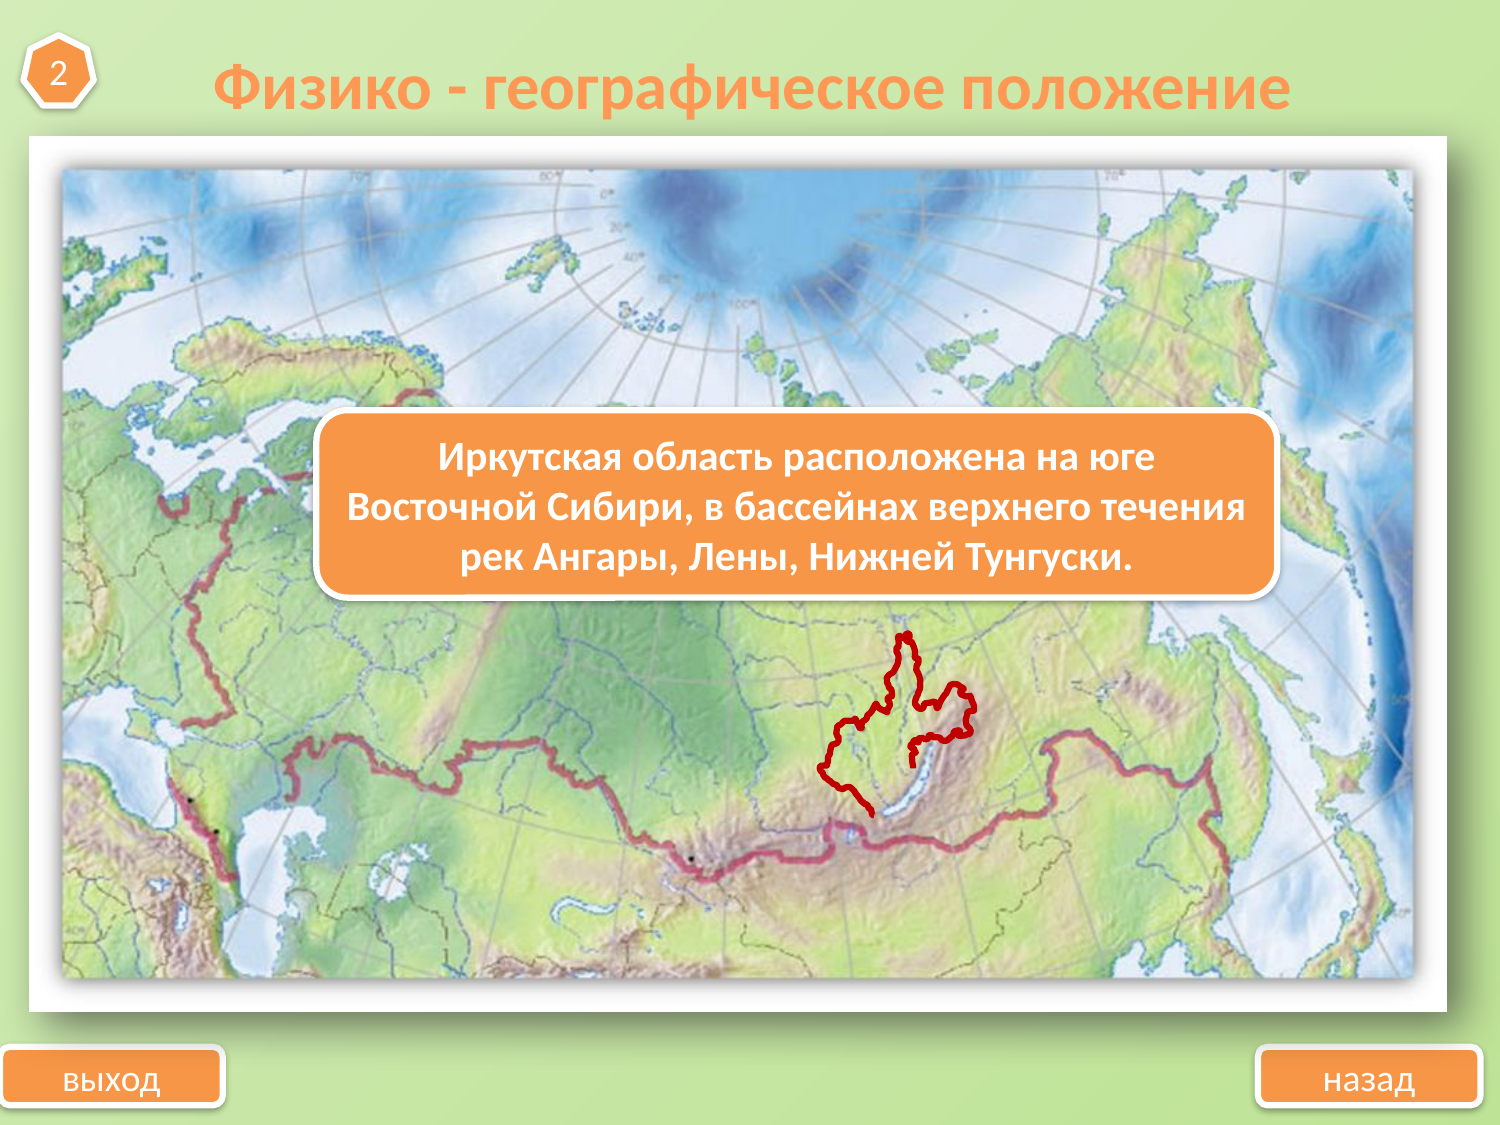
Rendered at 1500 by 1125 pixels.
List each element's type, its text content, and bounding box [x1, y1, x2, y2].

text_box выход [0, 1043, 226, 1109]
picture [29, 136, 1448, 1012]
text_box 2 [20, 32, 97, 109]
text_box Физико - географическое положение [58, 35, 1449, 138]
text_box назад [1254, 1044, 1484, 1109]
